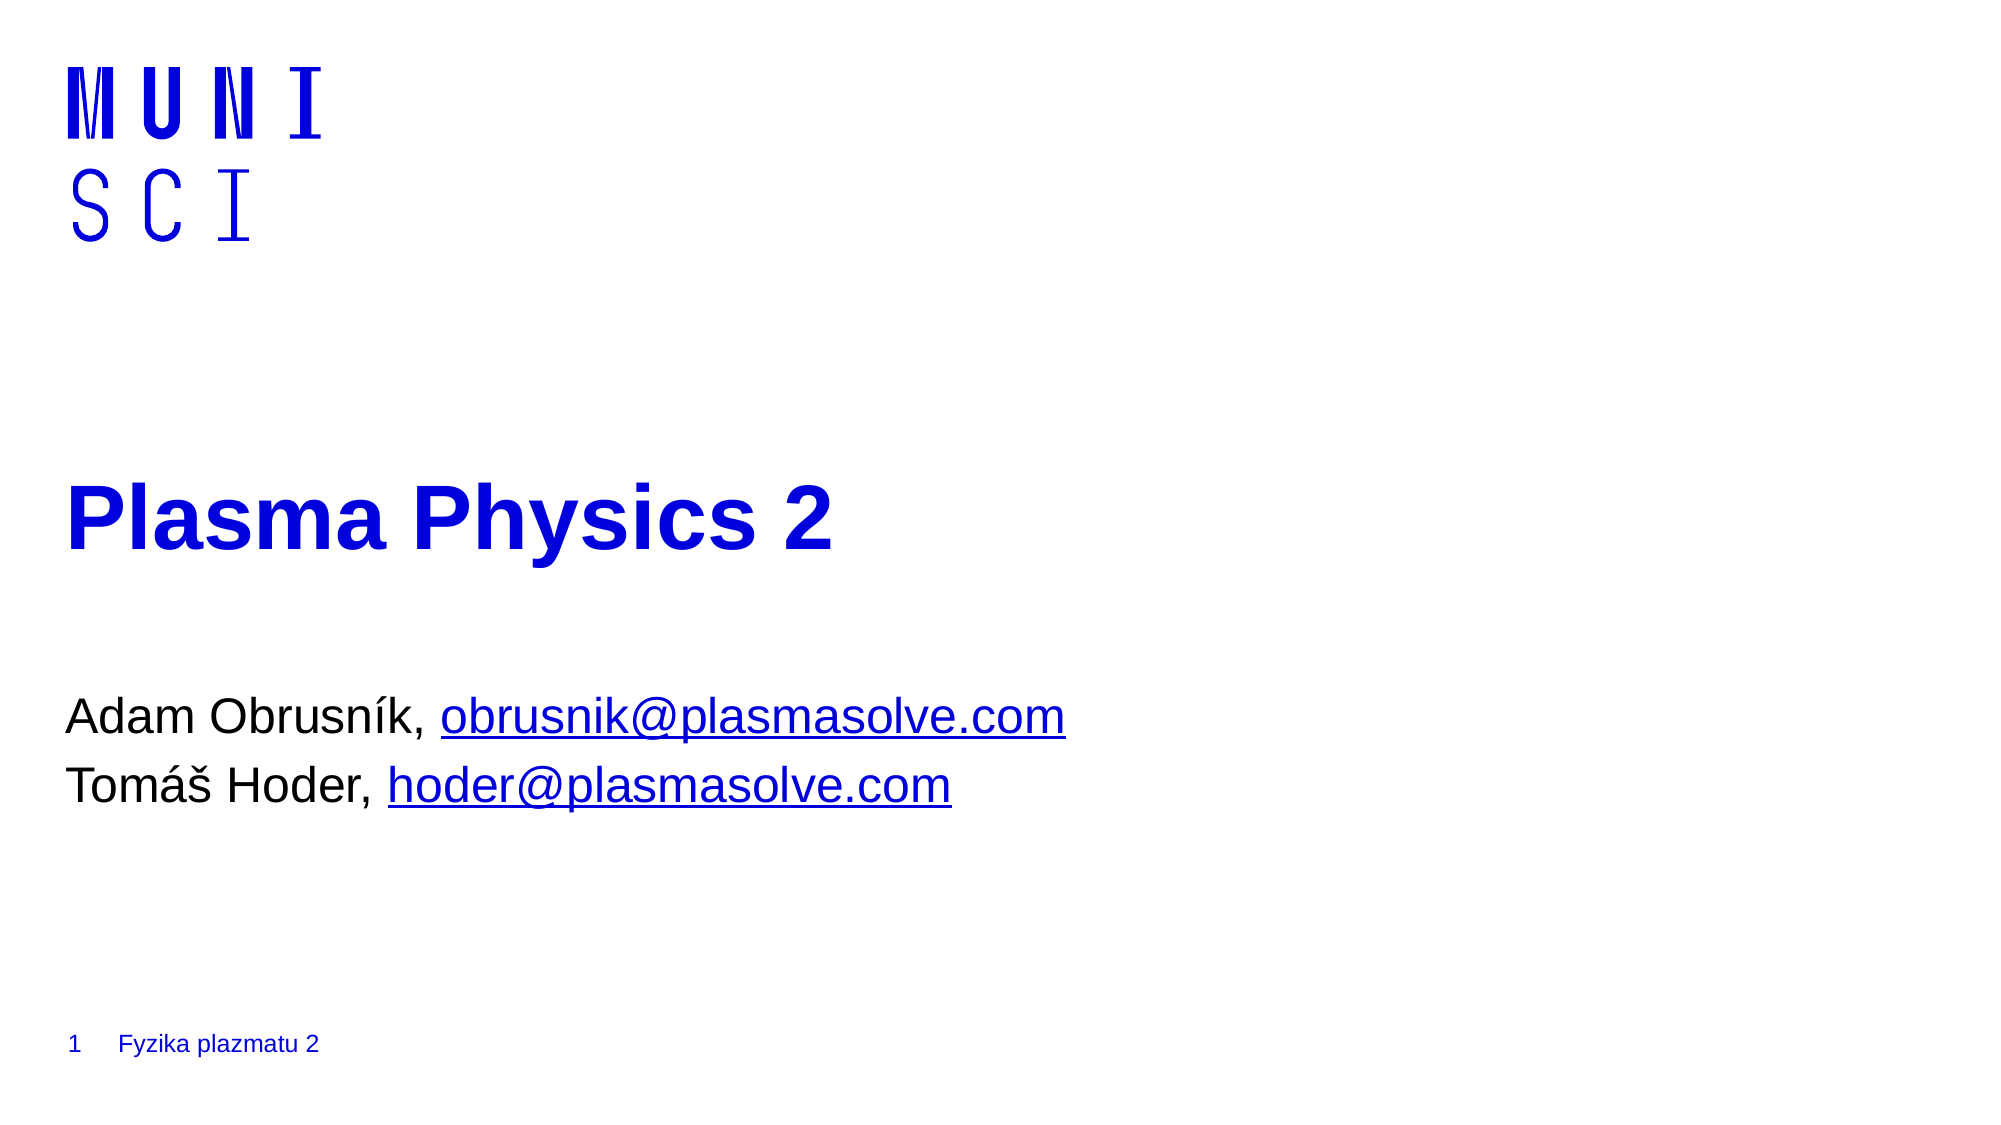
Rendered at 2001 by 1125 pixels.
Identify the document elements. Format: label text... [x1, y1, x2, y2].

title Plasma Physics 2 [65, 475, 1930, 668]
subtitle Adam Obrusník, obrusnik@plasmasolve.com Tomáš Hoder, hoder@plasmasolve.com [65, 675, 1930, 831]
slide_number 1 [67, 1021, 110, 1063]
footer Fyzika plazmatu 2 [118, 1021, 1418, 1063]
